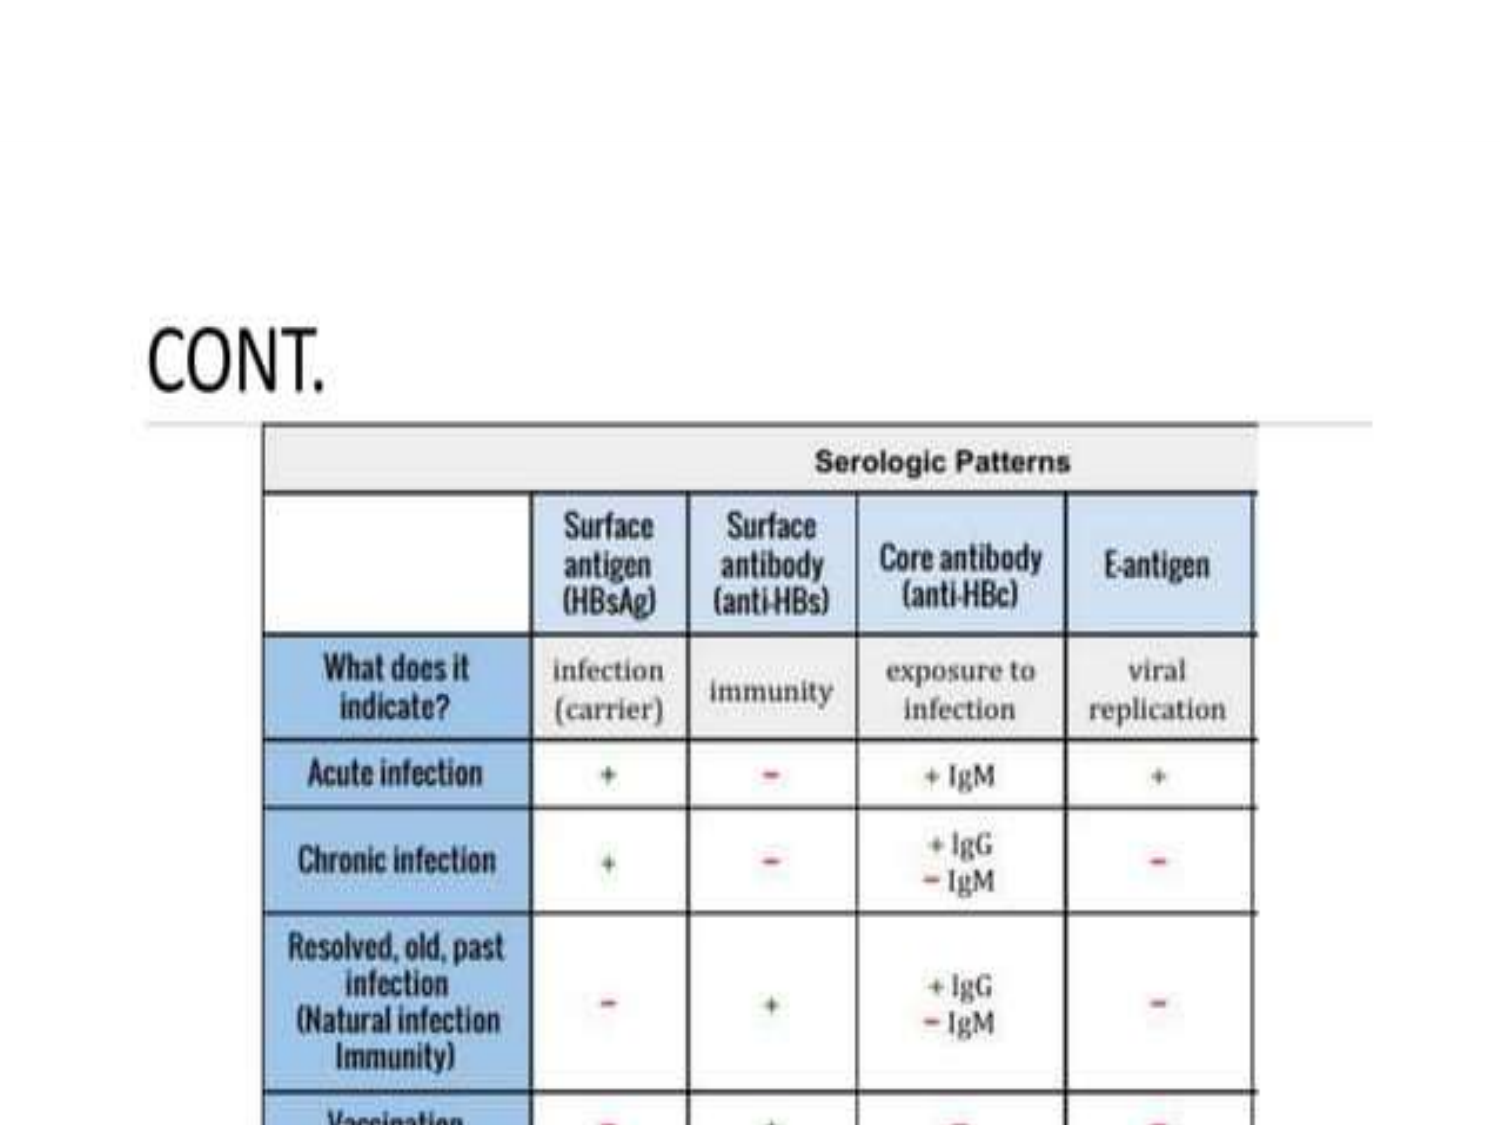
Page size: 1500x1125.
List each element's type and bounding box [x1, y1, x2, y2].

picture [0, 139, 1500, 1125]
